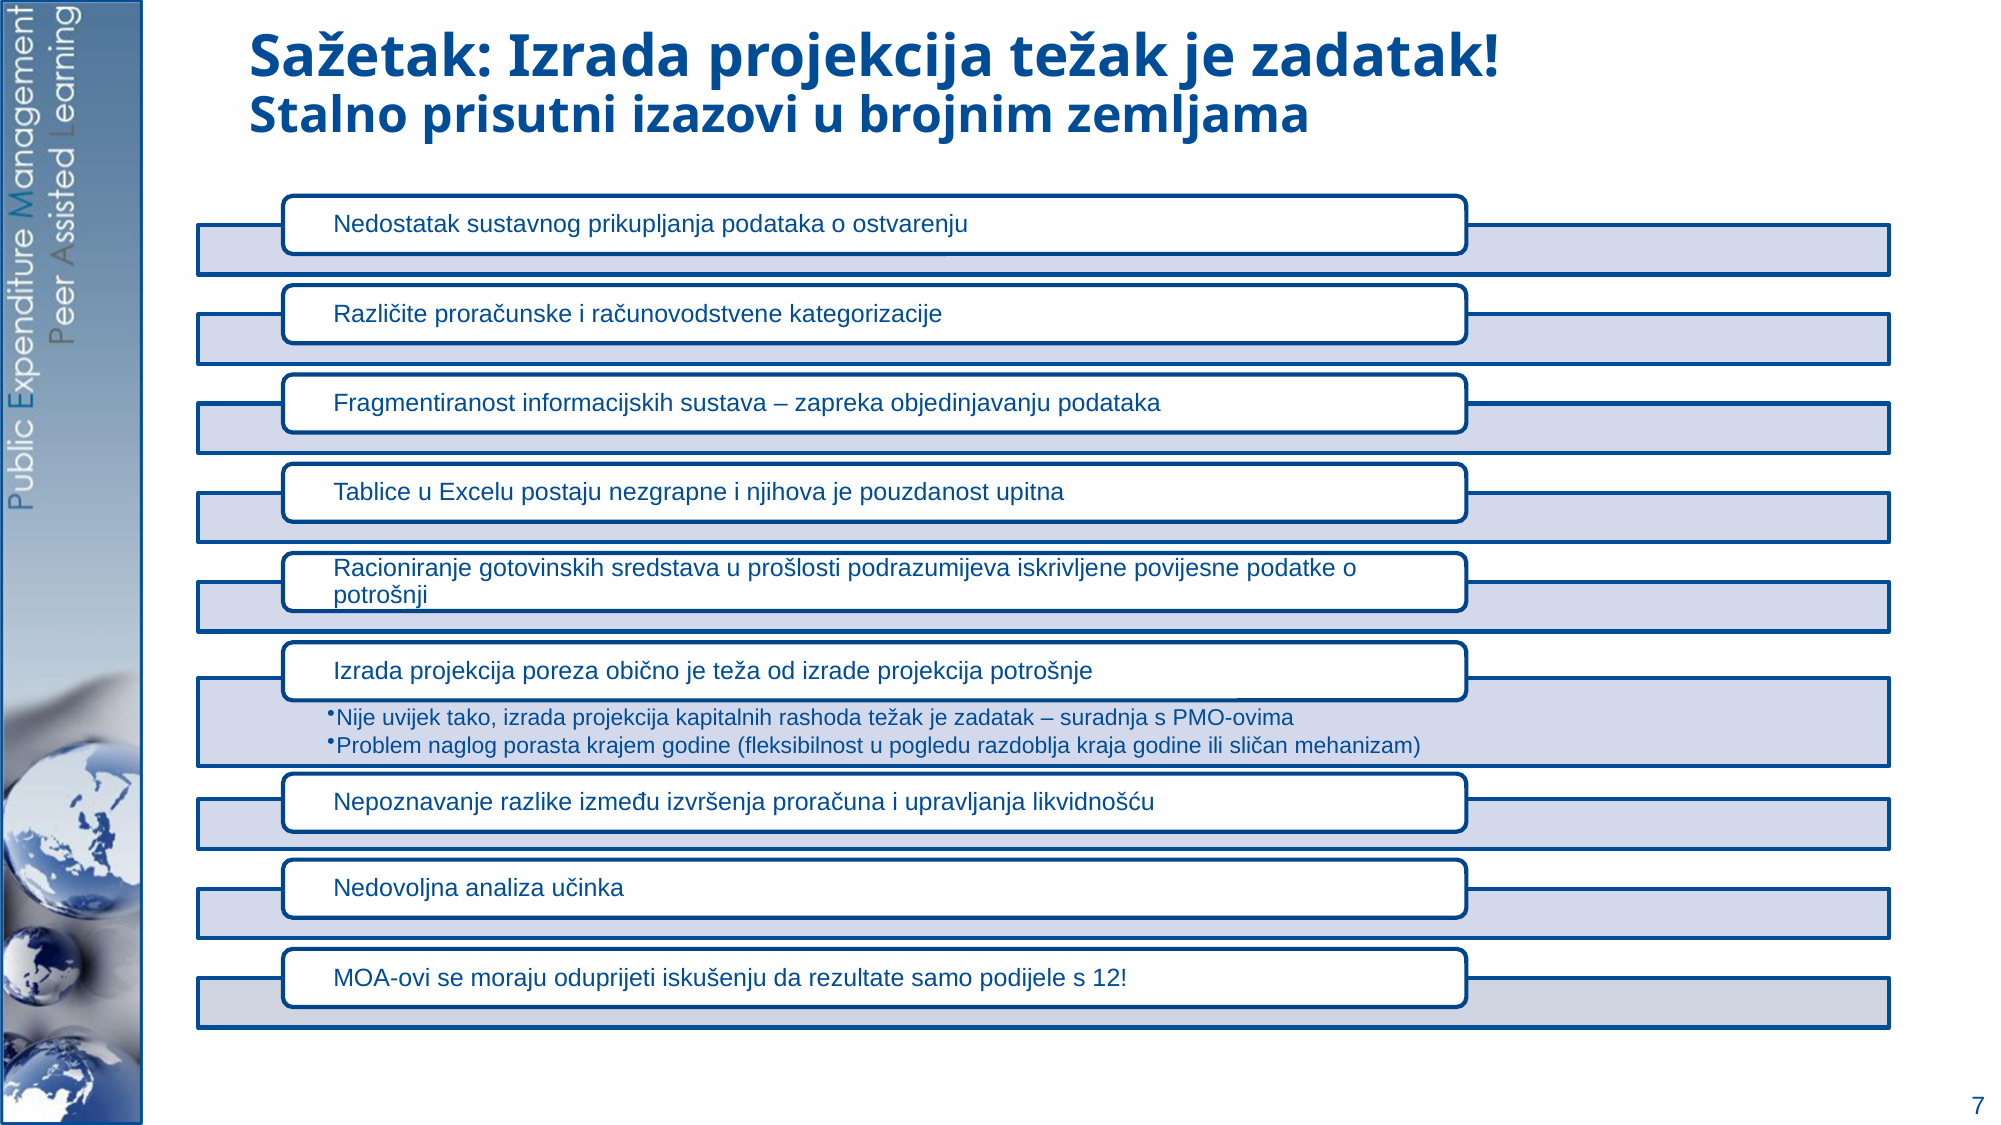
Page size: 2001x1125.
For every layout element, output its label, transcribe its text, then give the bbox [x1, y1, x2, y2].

title Sažetak: Izrada projekcija težak je zadatak! Stalno prisutni izazovi u brojnim zemljama [249, 0, 1941, 169]
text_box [198, 168, 1890, 1055]
picture [0, 0, 143, 1125]
